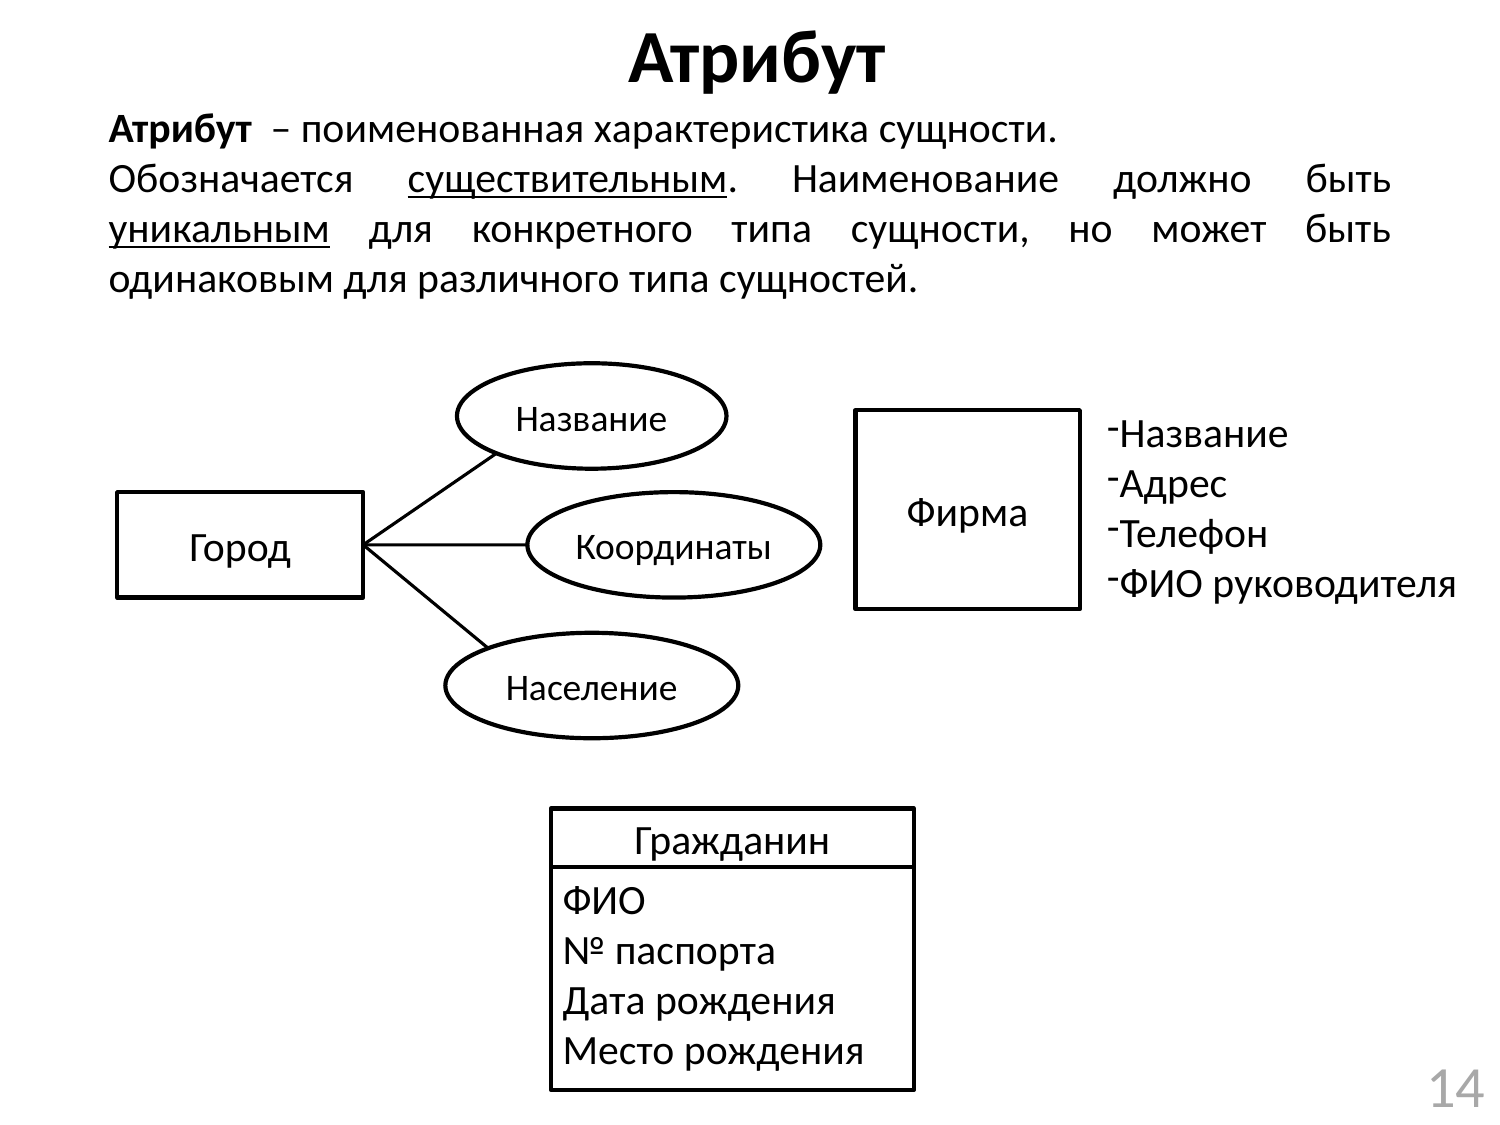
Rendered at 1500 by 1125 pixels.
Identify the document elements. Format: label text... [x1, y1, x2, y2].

text_box Название Адрес Телефон ФИО руководителя [1076, 396, 1479, 615]
text_box Фирма [853, 408, 1076, 611]
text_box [362, 453, 497, 543]
text_box Название [454, 361, 729, 471]
text_box Город [115, 490, 357, 600]
text_box Население [443, 630, 741, 741]
slide_number 14 [1371, 1042, 1500, 1125]
text_box ФИО № паспорта Дата рождения Место рождения [549, 865, 916, 1092]
title Атрибут [82, 0, 1432, 118]
text_box Атрибут – поименованная характеристика сущности. Обозначается существительным. Наименование должно быть уникальным для конкретного типа сущности, но может быть одинаковым для различного типа сущностей. [93, 93, 1407, 359]
text_box Гражданин [549, 806, 916, 865]
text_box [362, 544, 489, 649]
text_box Координаты [525, 490, 823, 600]
